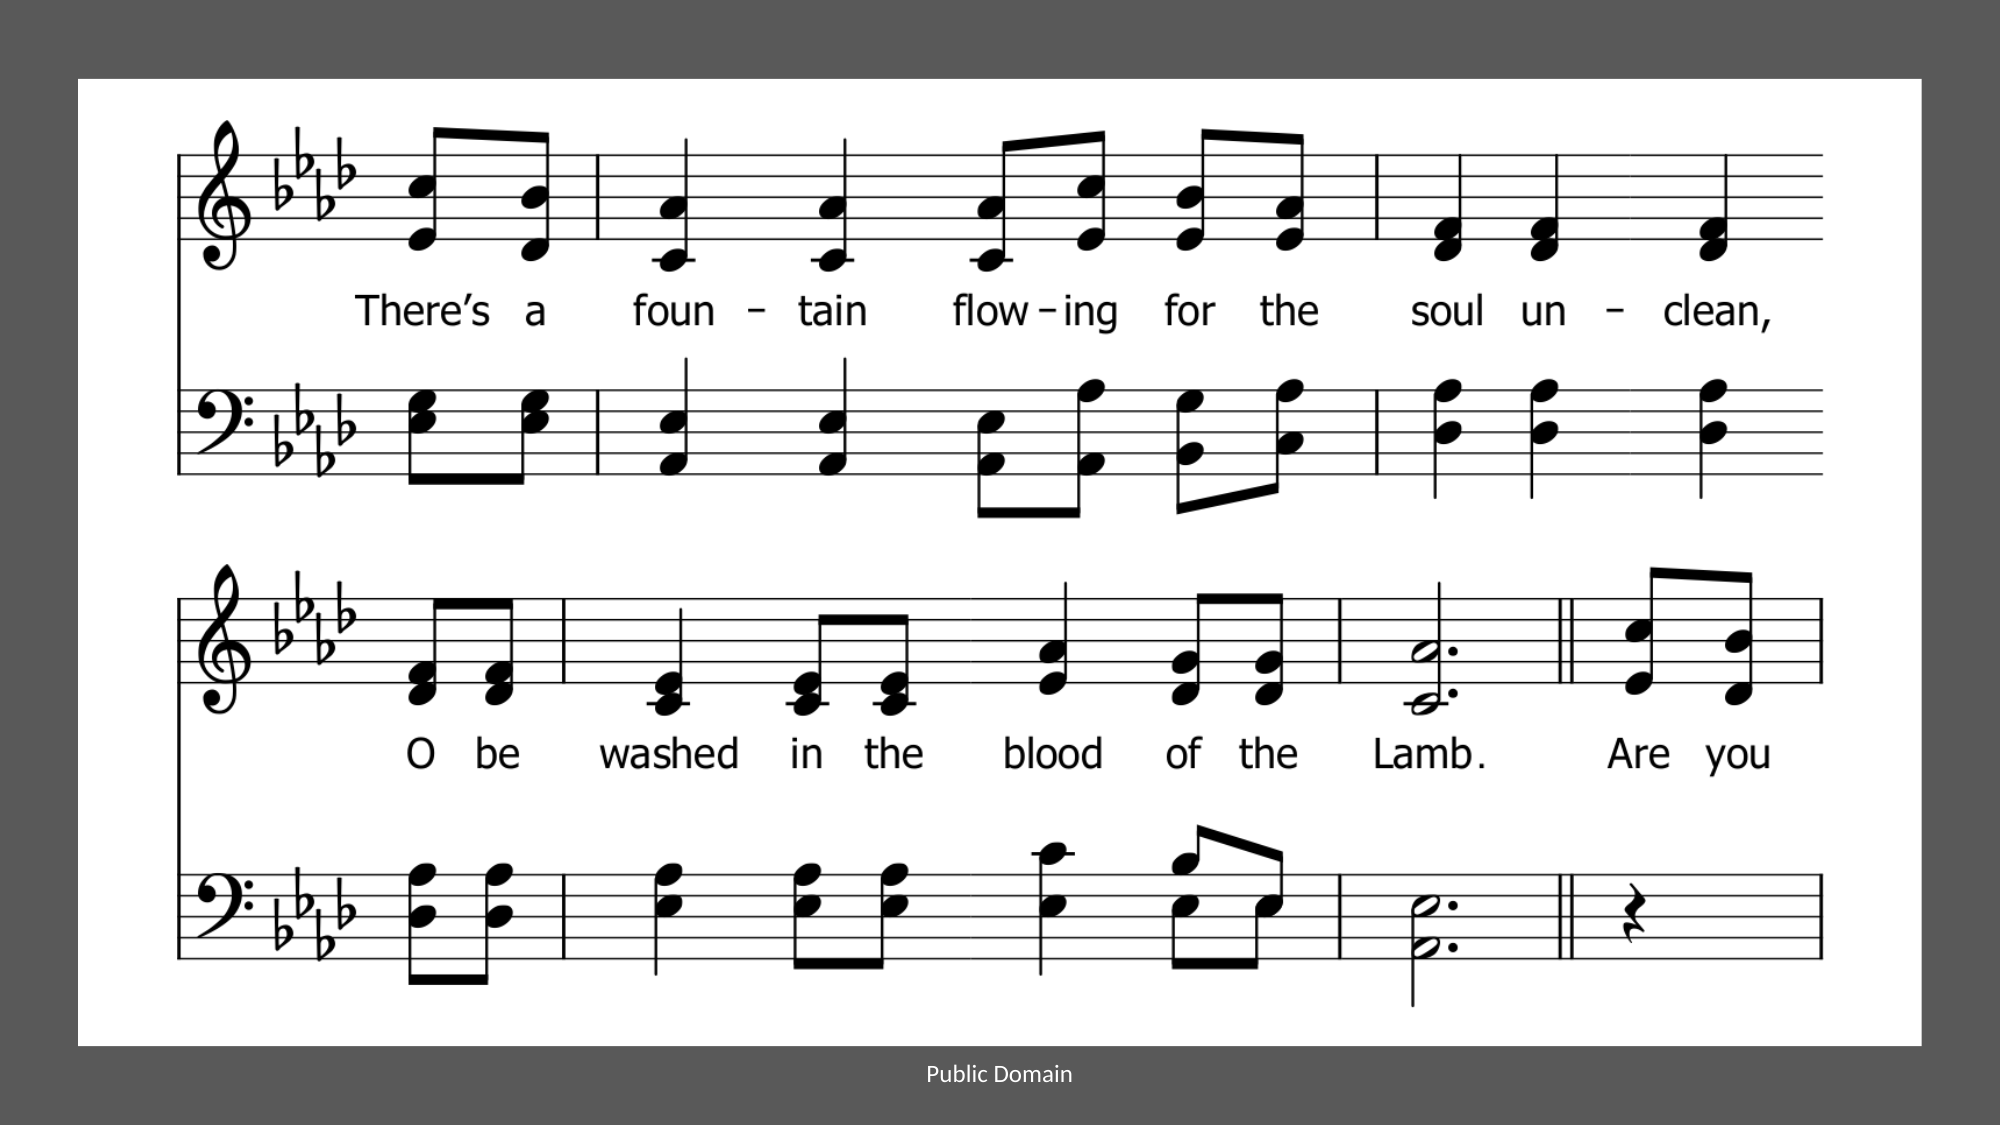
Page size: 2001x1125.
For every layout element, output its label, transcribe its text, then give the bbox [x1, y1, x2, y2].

text_box [77, 78, 1923, 1047]
text_box [0, 0, 2000, 1125]
footer Public Domain [662, 1042, 1338, 1103]
picture [176, 105, 1824, 1020]
